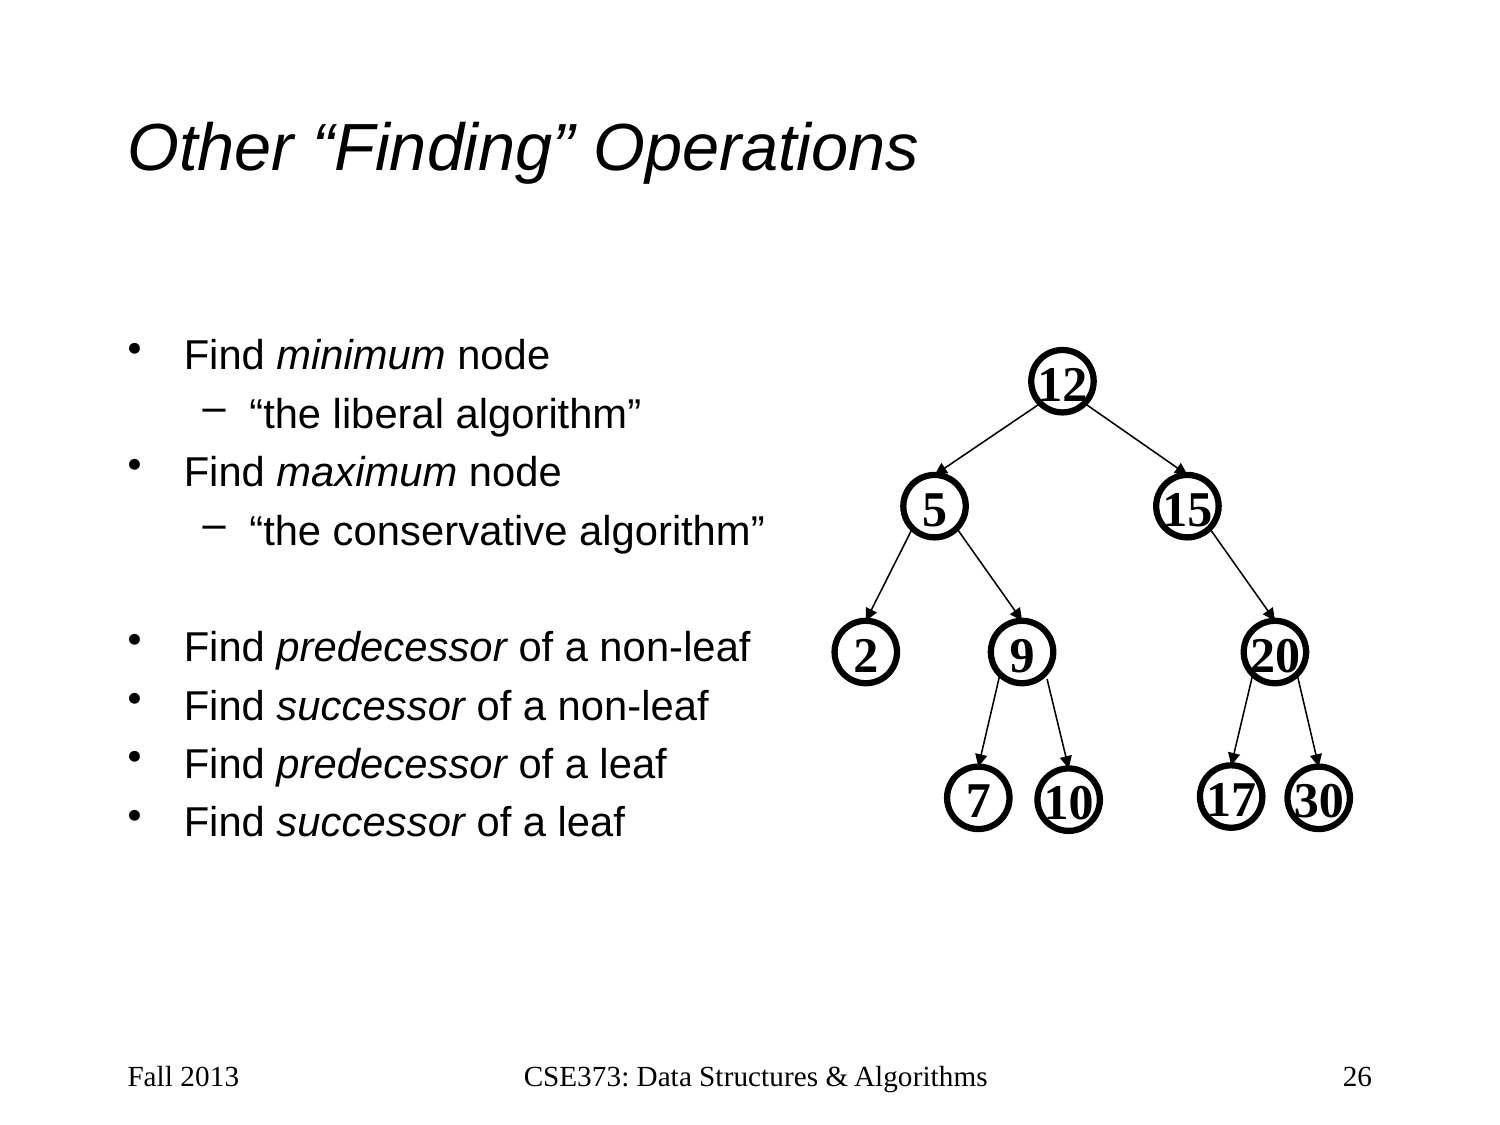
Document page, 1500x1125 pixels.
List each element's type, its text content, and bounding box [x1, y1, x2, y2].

title Other “Finding” Operations [112, 49, 1388, 238]
list Find minimum node “the liberal algorithm” Find maximum node “the conservative algorithm” Find predecessor of a non-leaf Find successor of a non-leaf Find predecessor of a leaf Find successor of a leaf [112, 262, 801, 1001]
text_box 5 [903, 474, 966, 538]
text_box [1230, 677, 1254, 763]
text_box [978, 677, 1001, 764]
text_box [1296, 677, 1319, 764]
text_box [951, 386, 1024, 493]
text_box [956, 531, 1023, 618]
text_box 12 [1031, 349, 1094, 413]
footer CSE373: Data Structures & Algorithms [474, 1049, 1038, 1125]
text_box 10 [1037, 768, 1100, 831]
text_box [1099, 387, 1173, 491]
text_box 20 [1243, 620, 1307, 684]
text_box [842, 550, 936, 599]
text_box 9 [990, 621, 1054, 684]
slide_number 26 [1074, 1049, 1388, 1125]
text_box 7 [947, 767, 1010, 830]
slide_number Fall 2013 [112, 1049, 426, 1125]
text_box 30 [1287, 766, 1350, 830]
text_box 15 [1156, 474, 1219, 538]
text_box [1209, 531, 1276, 618]
text_box 2 [834, 620, 898, 684]
text_box 17 [1199, 765, 1263, 828]
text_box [1046, 678, 1069, 766]
